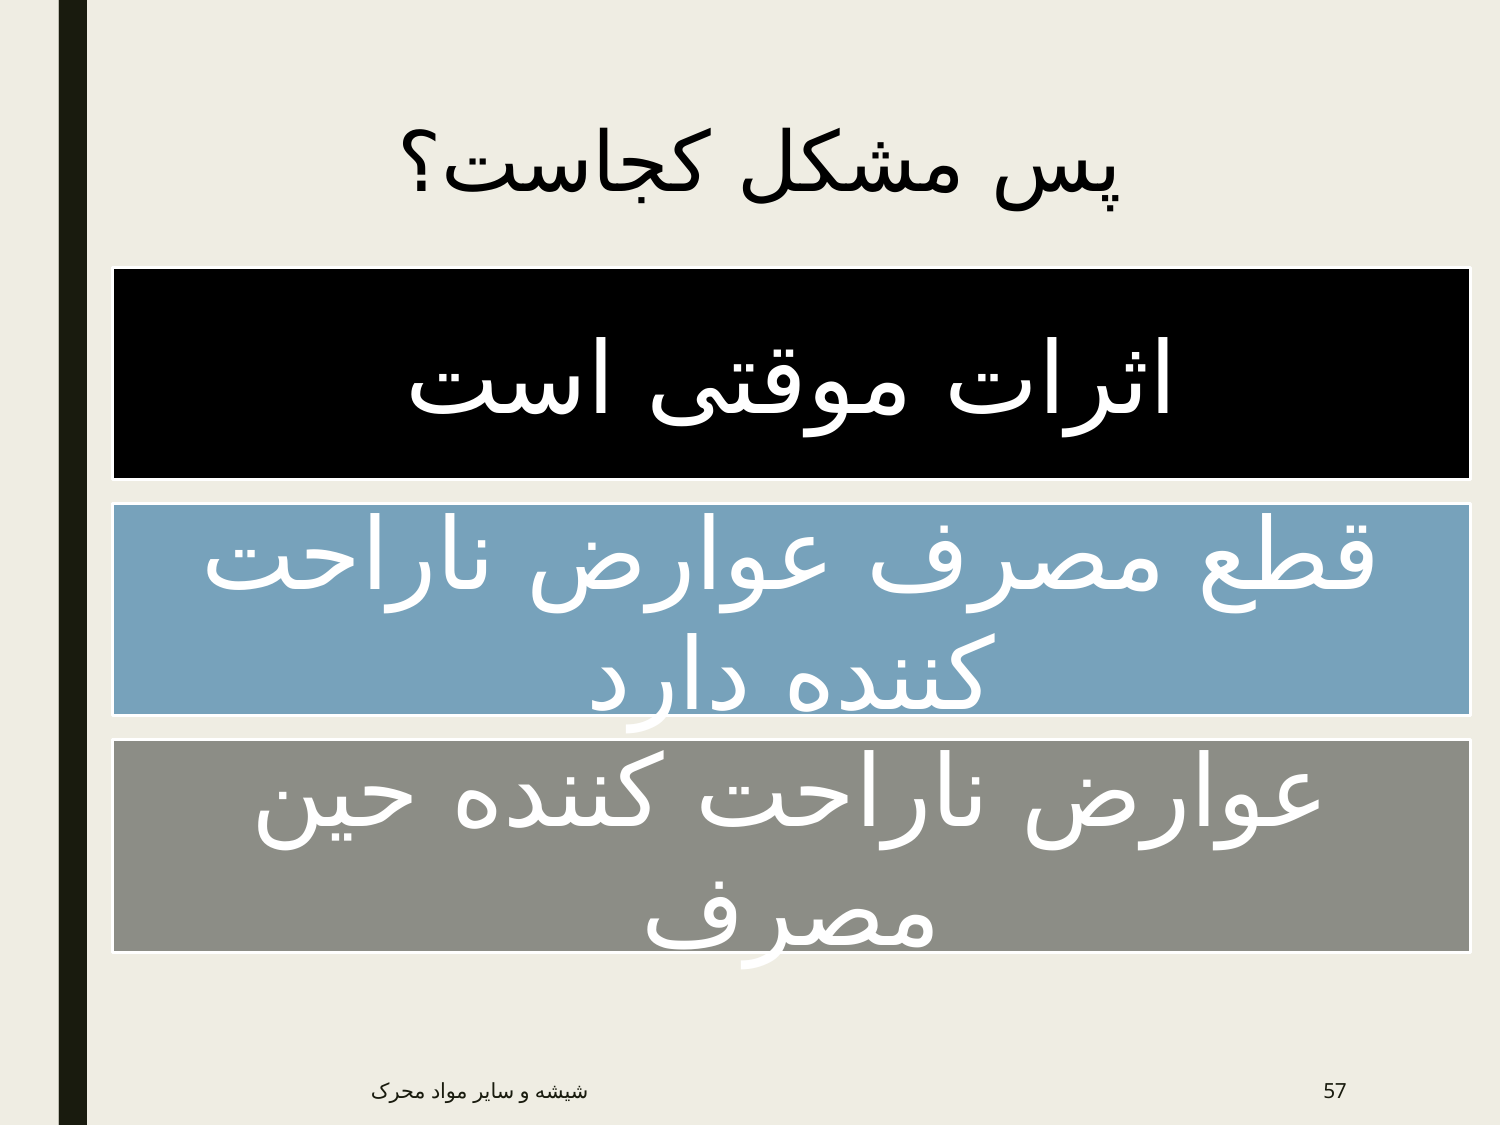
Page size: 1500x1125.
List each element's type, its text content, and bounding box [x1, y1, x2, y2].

slide_number 57 [1165, 1058, 1362, 1125]
title پس مشکل کجاست؟ [168, 112, 1351, 266]
text_box عوارض ناراحت کننده حین مصرف [111, 738, 1472, 954]
text_box اثرات موقتی است [111, 266, 1472, 481]
text_box قطع مصرف عوارض ناراحت کننده دارد [111, 502, 1472, 717]
footer شیشه و سایر مواد محرک [355, 1058, 1129, 1125]
